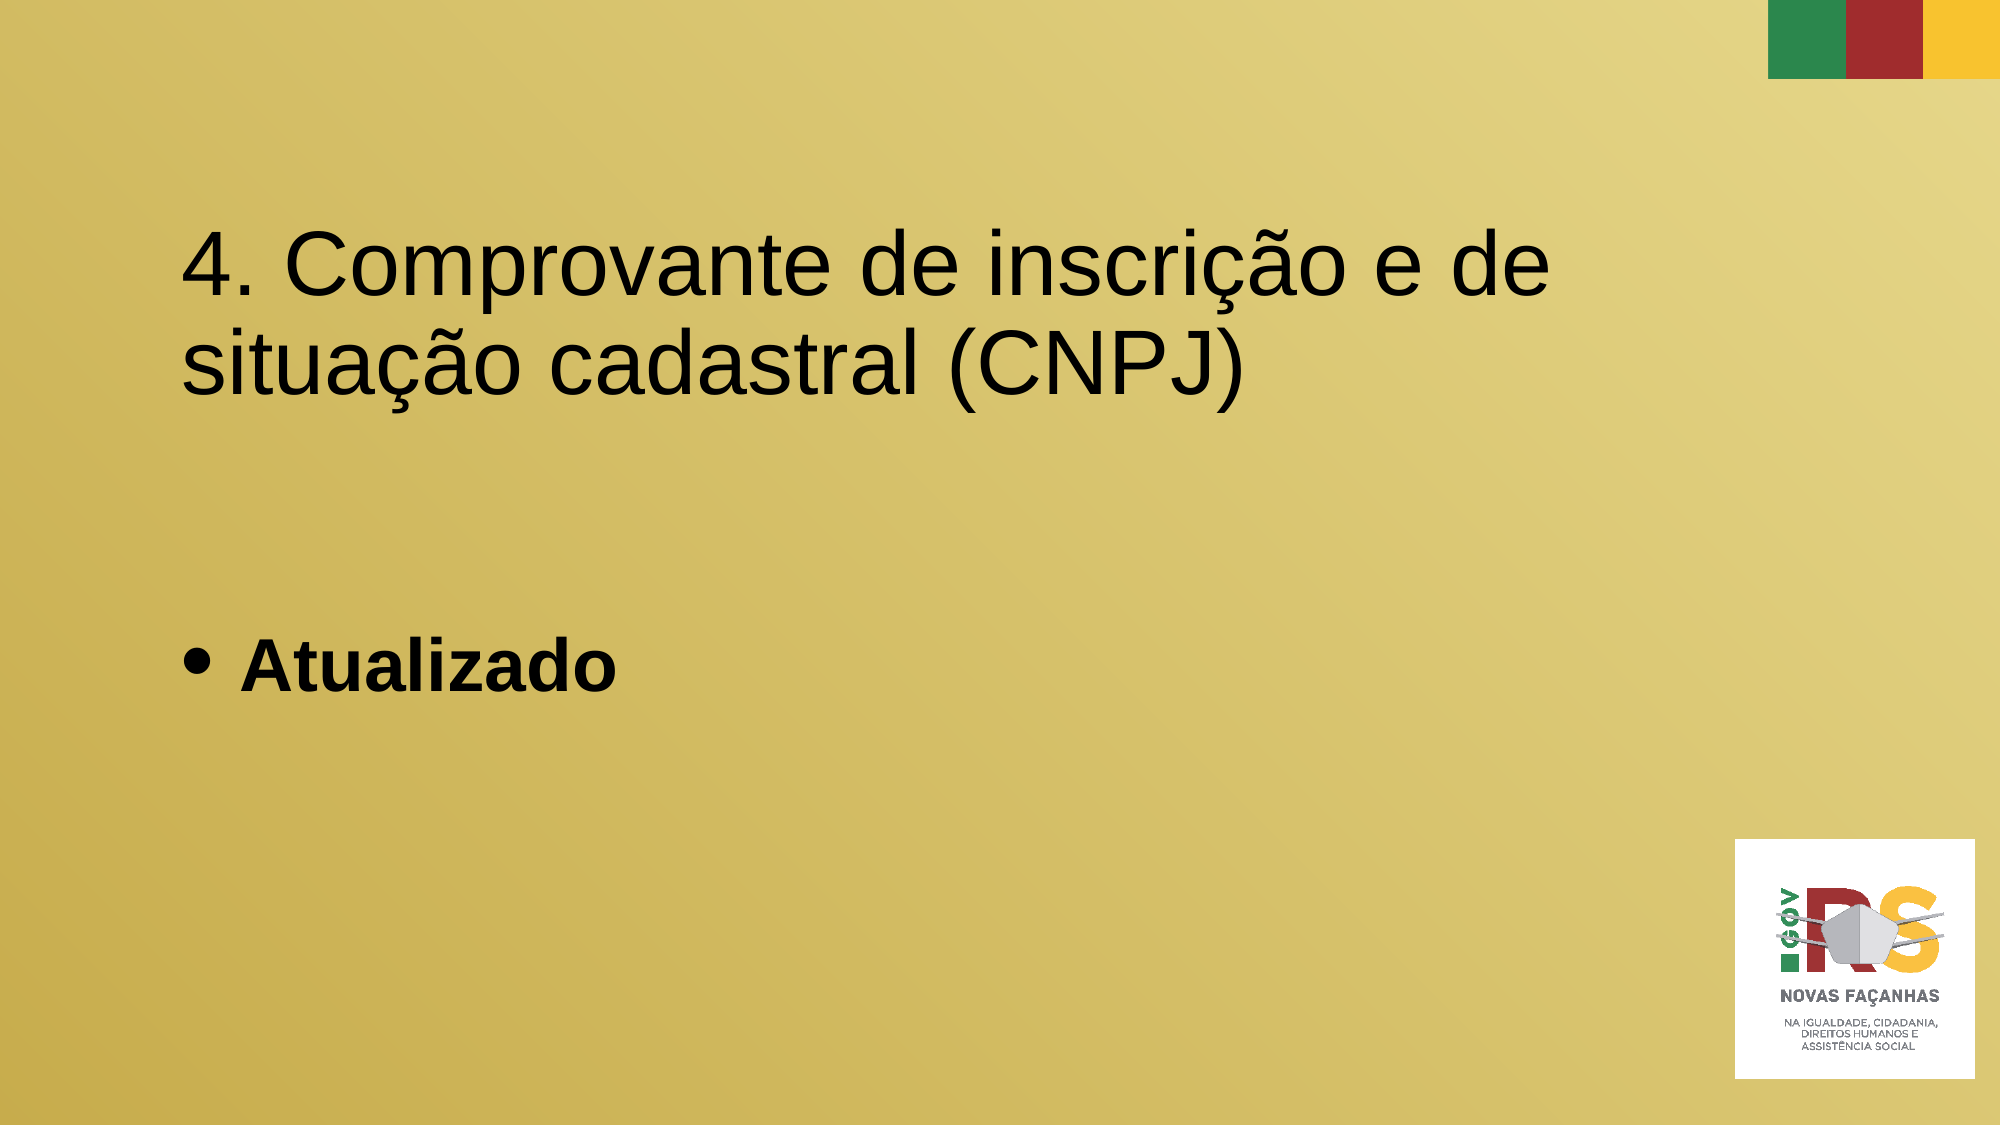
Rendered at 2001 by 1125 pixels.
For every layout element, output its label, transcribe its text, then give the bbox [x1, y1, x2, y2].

title 4. Comprovante de inscrição e de situação cadastral (CNPJ) • Atualizado [146, 165, 1947, 960]
picture [1735, 839, 1975, 1079]
picture [1768, 0, 2000, 79]
